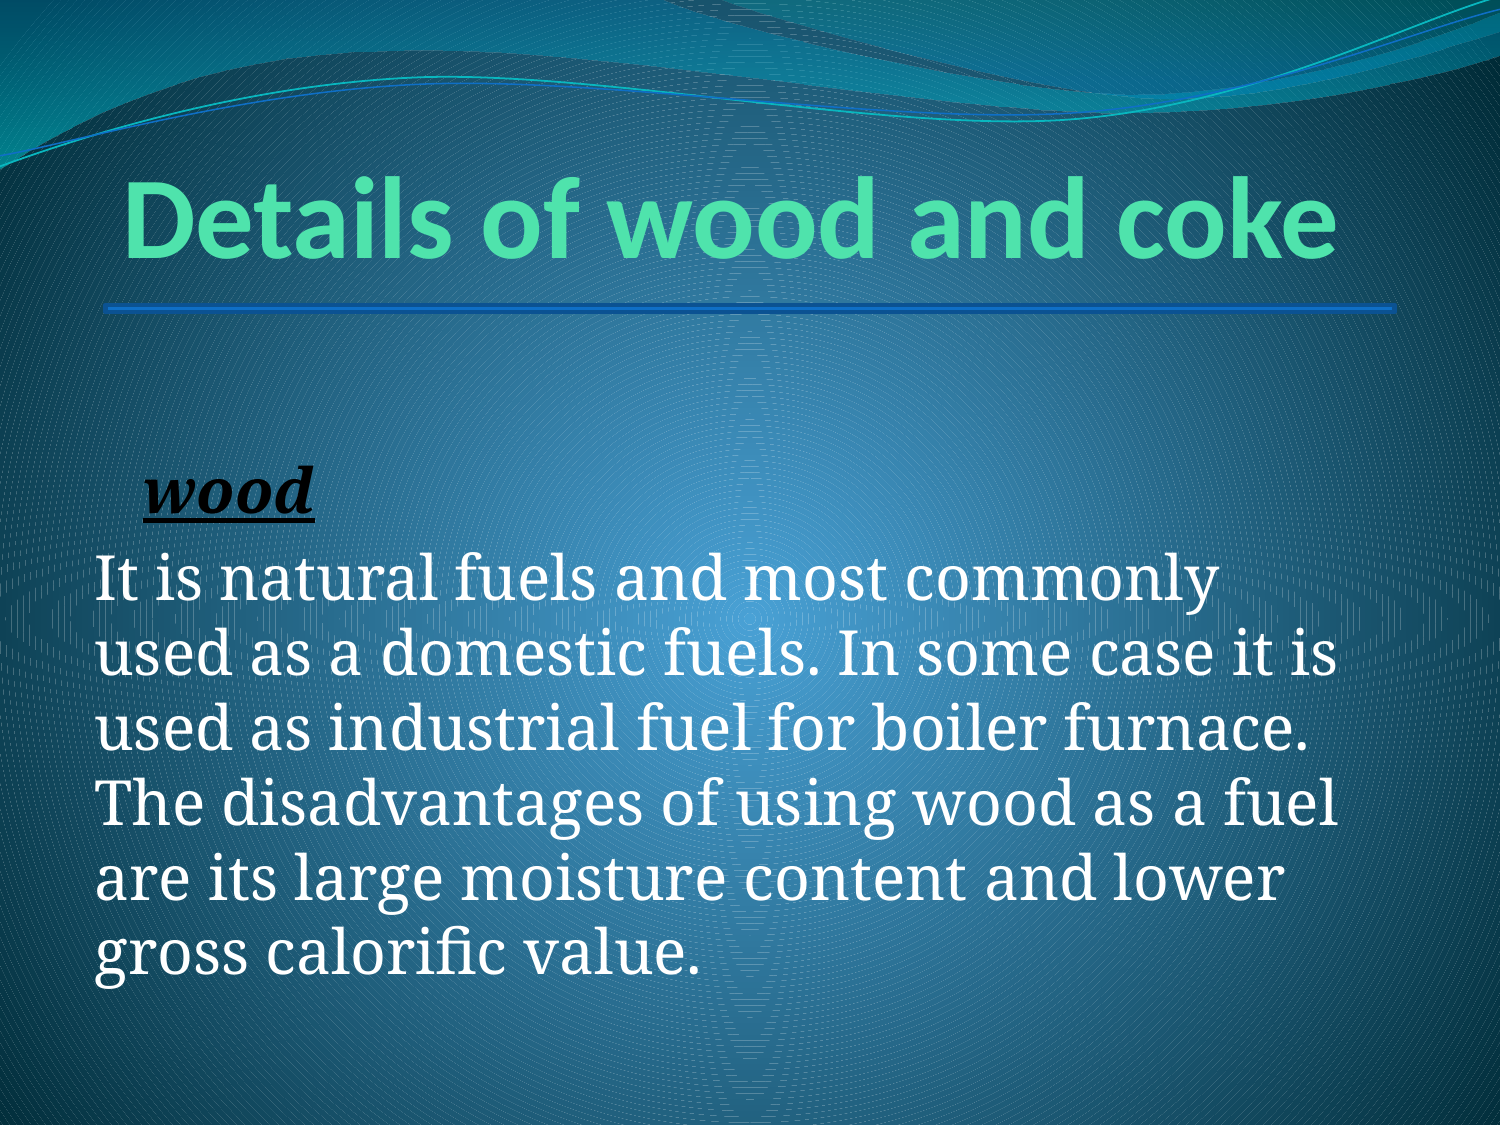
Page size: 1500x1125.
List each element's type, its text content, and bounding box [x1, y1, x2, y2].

title Details of wood and coke [93, 58, 1369, 283]
text_box [103, 303, 1397, 314]
list wood It is natural fuels and most commonly used as a domestic fuels. In some case it is used as industrial fuel for boiler furnace. The disadvantages of using wood as a fuel are its large moisture content and lower gross calorific value. [86, 443, 1362, 1079]
